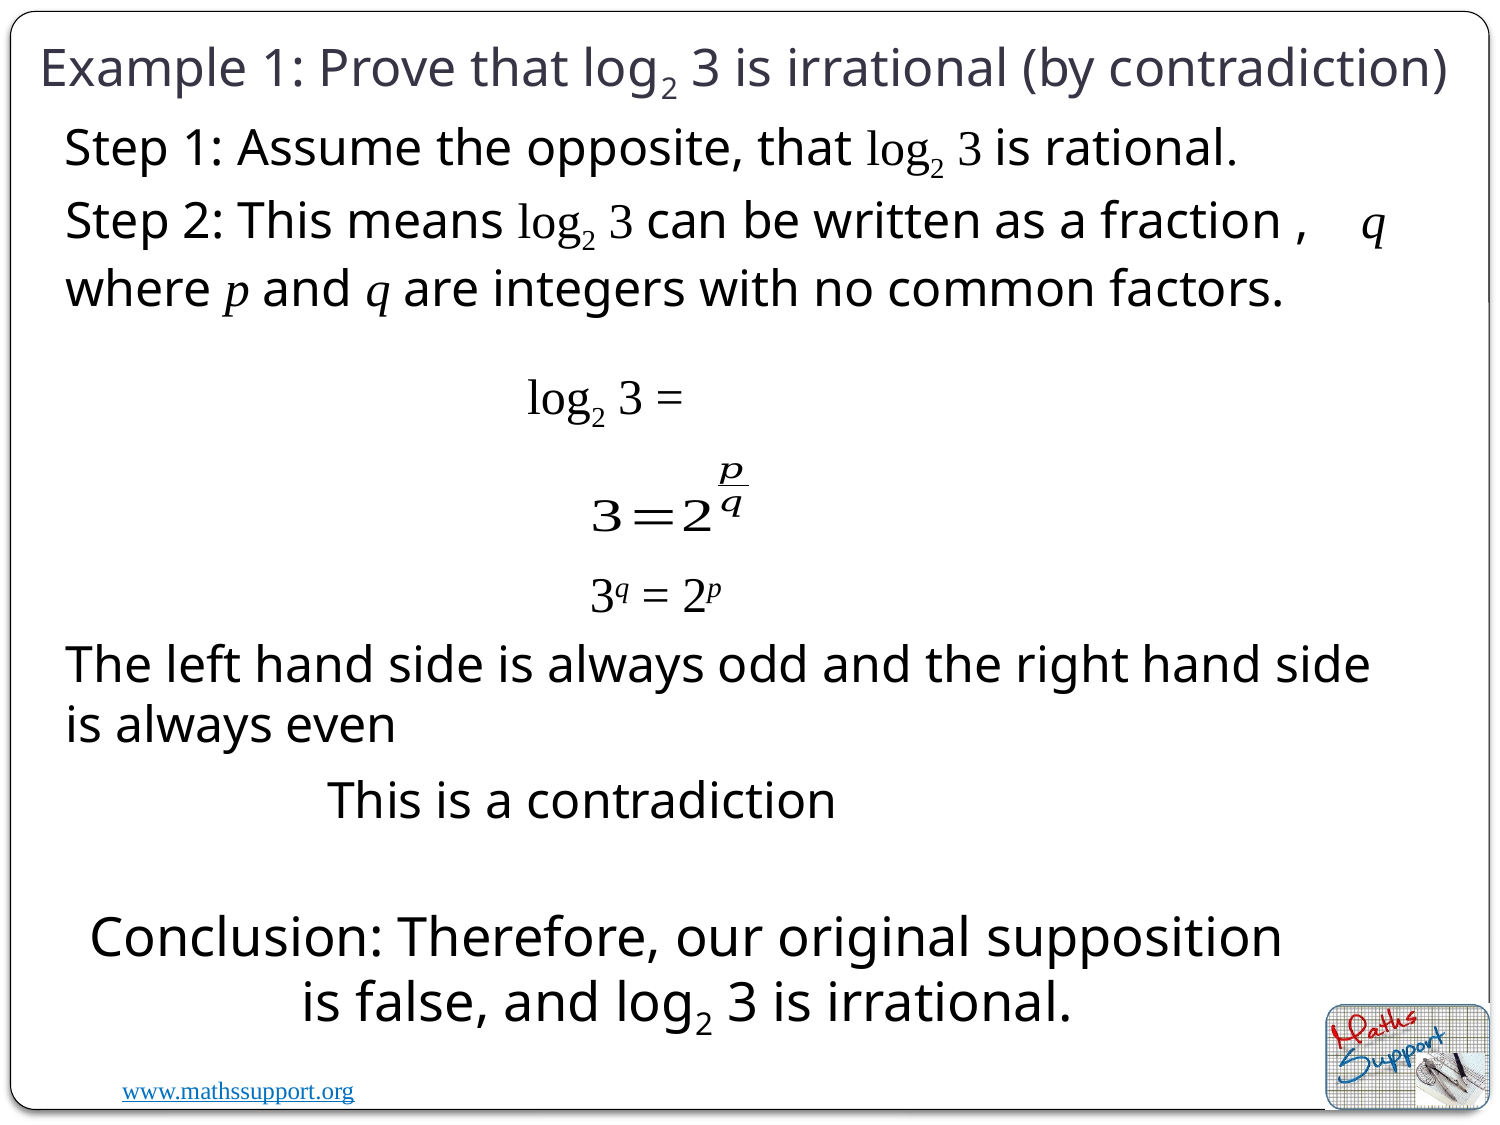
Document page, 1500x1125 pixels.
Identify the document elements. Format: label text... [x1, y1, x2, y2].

list Conclusion: Therefore, our original supposition is false, and log2 3 is irrational. [50, 894, 1325, 1085]
text_box Step 1: Assume the opposite, that log2 3 is rational. [49, 108, 1388, 192]
text_box 3q = 2p [574, 555, 800, 624]
picture [1325, 1003, 1490, 1110]
title Example 1: Prove that log2 3 is irrational (by contradiction) [24, 24, 1475, 121]
text_box The left hand side is always odd and the right hand side is always even [50, 624, 1426, 760]
text_box This is a contradiction [312, 761, 925, 836]
